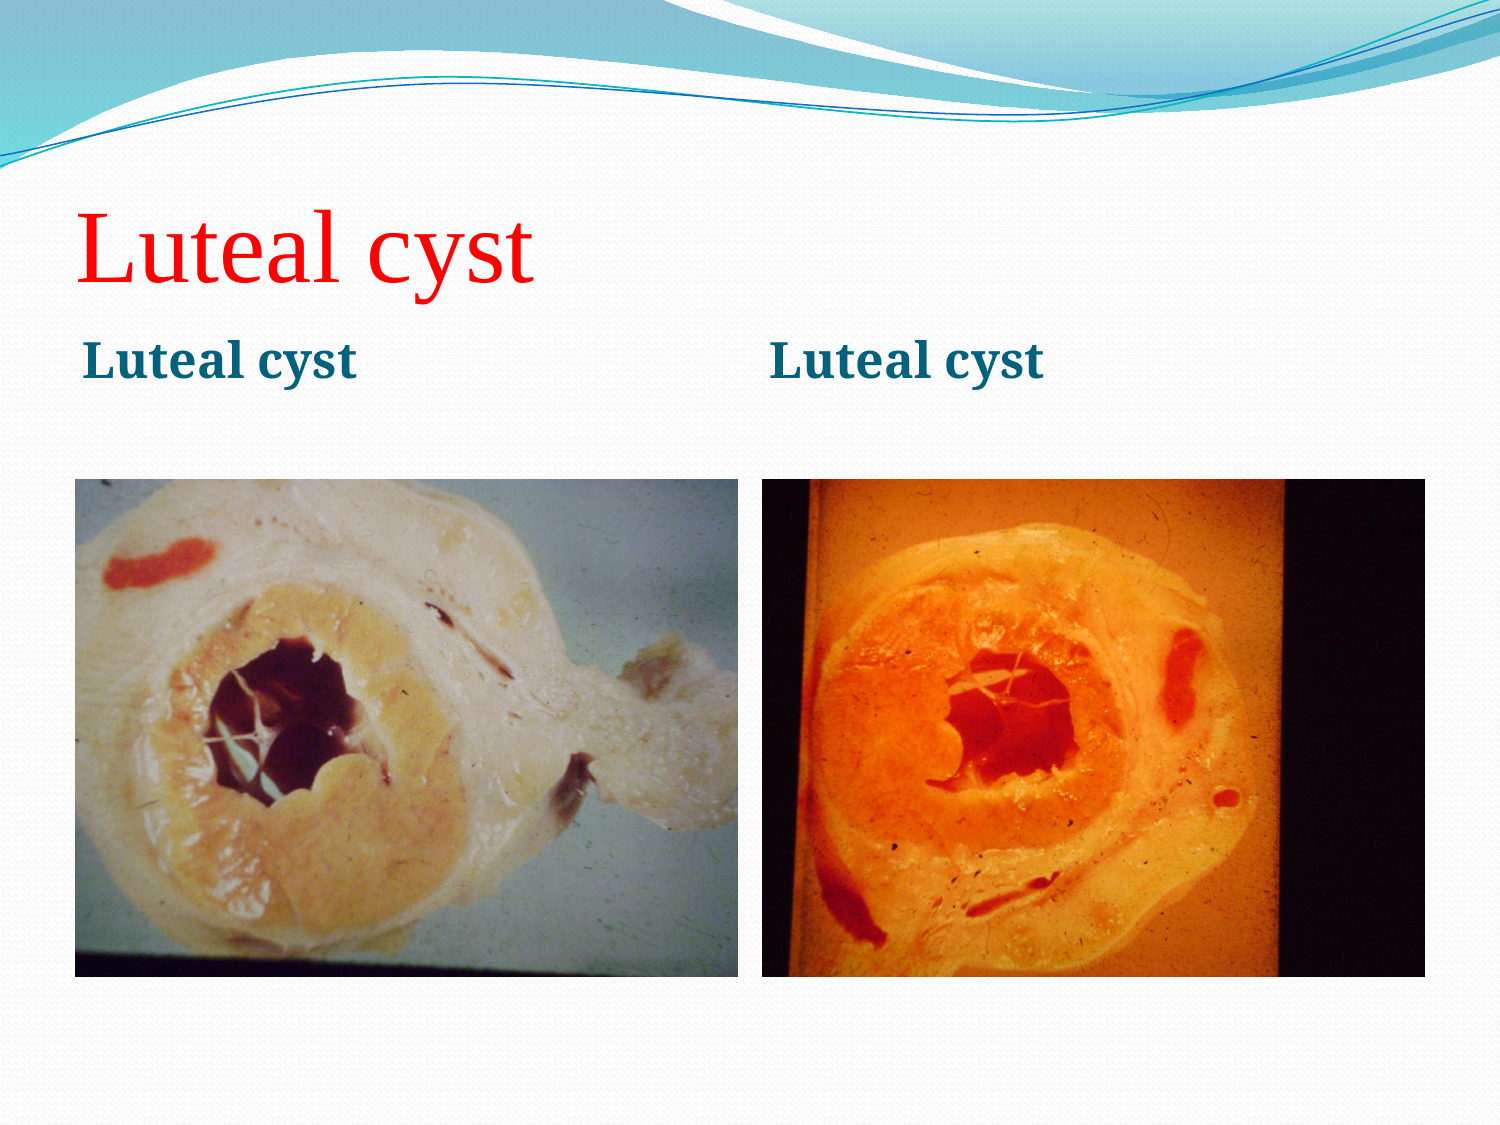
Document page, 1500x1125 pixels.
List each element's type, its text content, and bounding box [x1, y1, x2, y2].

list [74, 479, 738, 977]
list Luteal cyst [761, 305, 1425, 413]
list Luteal cyst [75, 304, 738, 413]
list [761, 479, 1425, 977]
title Luteal cyst [75, 115, 1425, 303]
